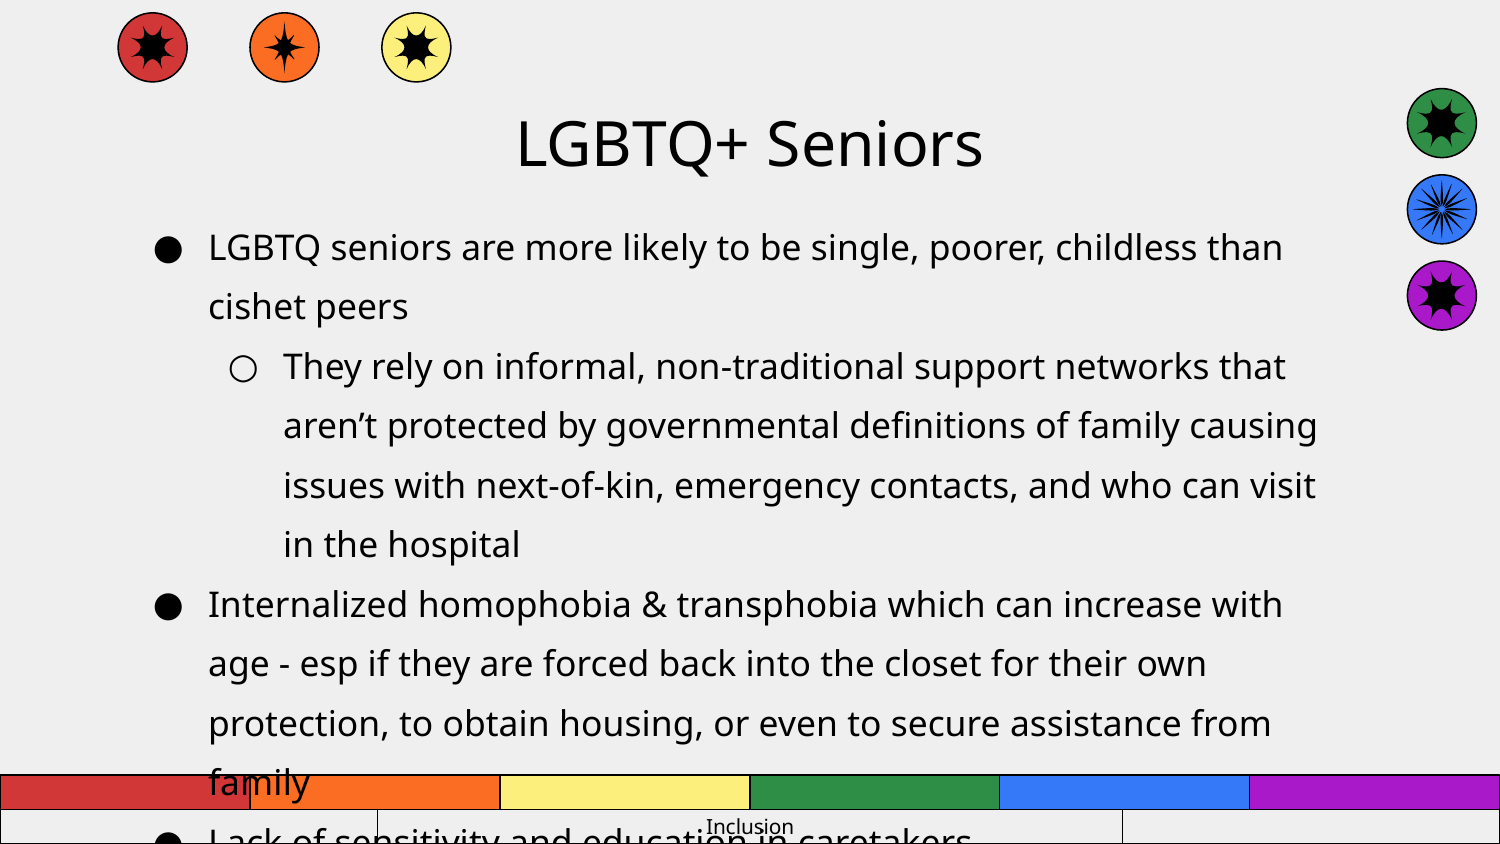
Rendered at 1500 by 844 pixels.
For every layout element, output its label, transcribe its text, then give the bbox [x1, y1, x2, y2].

list LGBTQ seniors are more likely to be single, poorer, childless than cishet peers They rely on informal, non-traditional support networks that aren’t protected by governmental definitions of family causing issues with next-of-kin, emergency contacts, and who can visit in the hospital Internalized homophobia & transphobia which can increase with age - esp if they are forced back into the closet for their own protection, to obtain housing, or even to secure assistance from family Lack of sensitivity and education in caretakers [118, 192, 1382, 691]
title LGBTQ+ Seniors [118, 88, 1382, 192]
